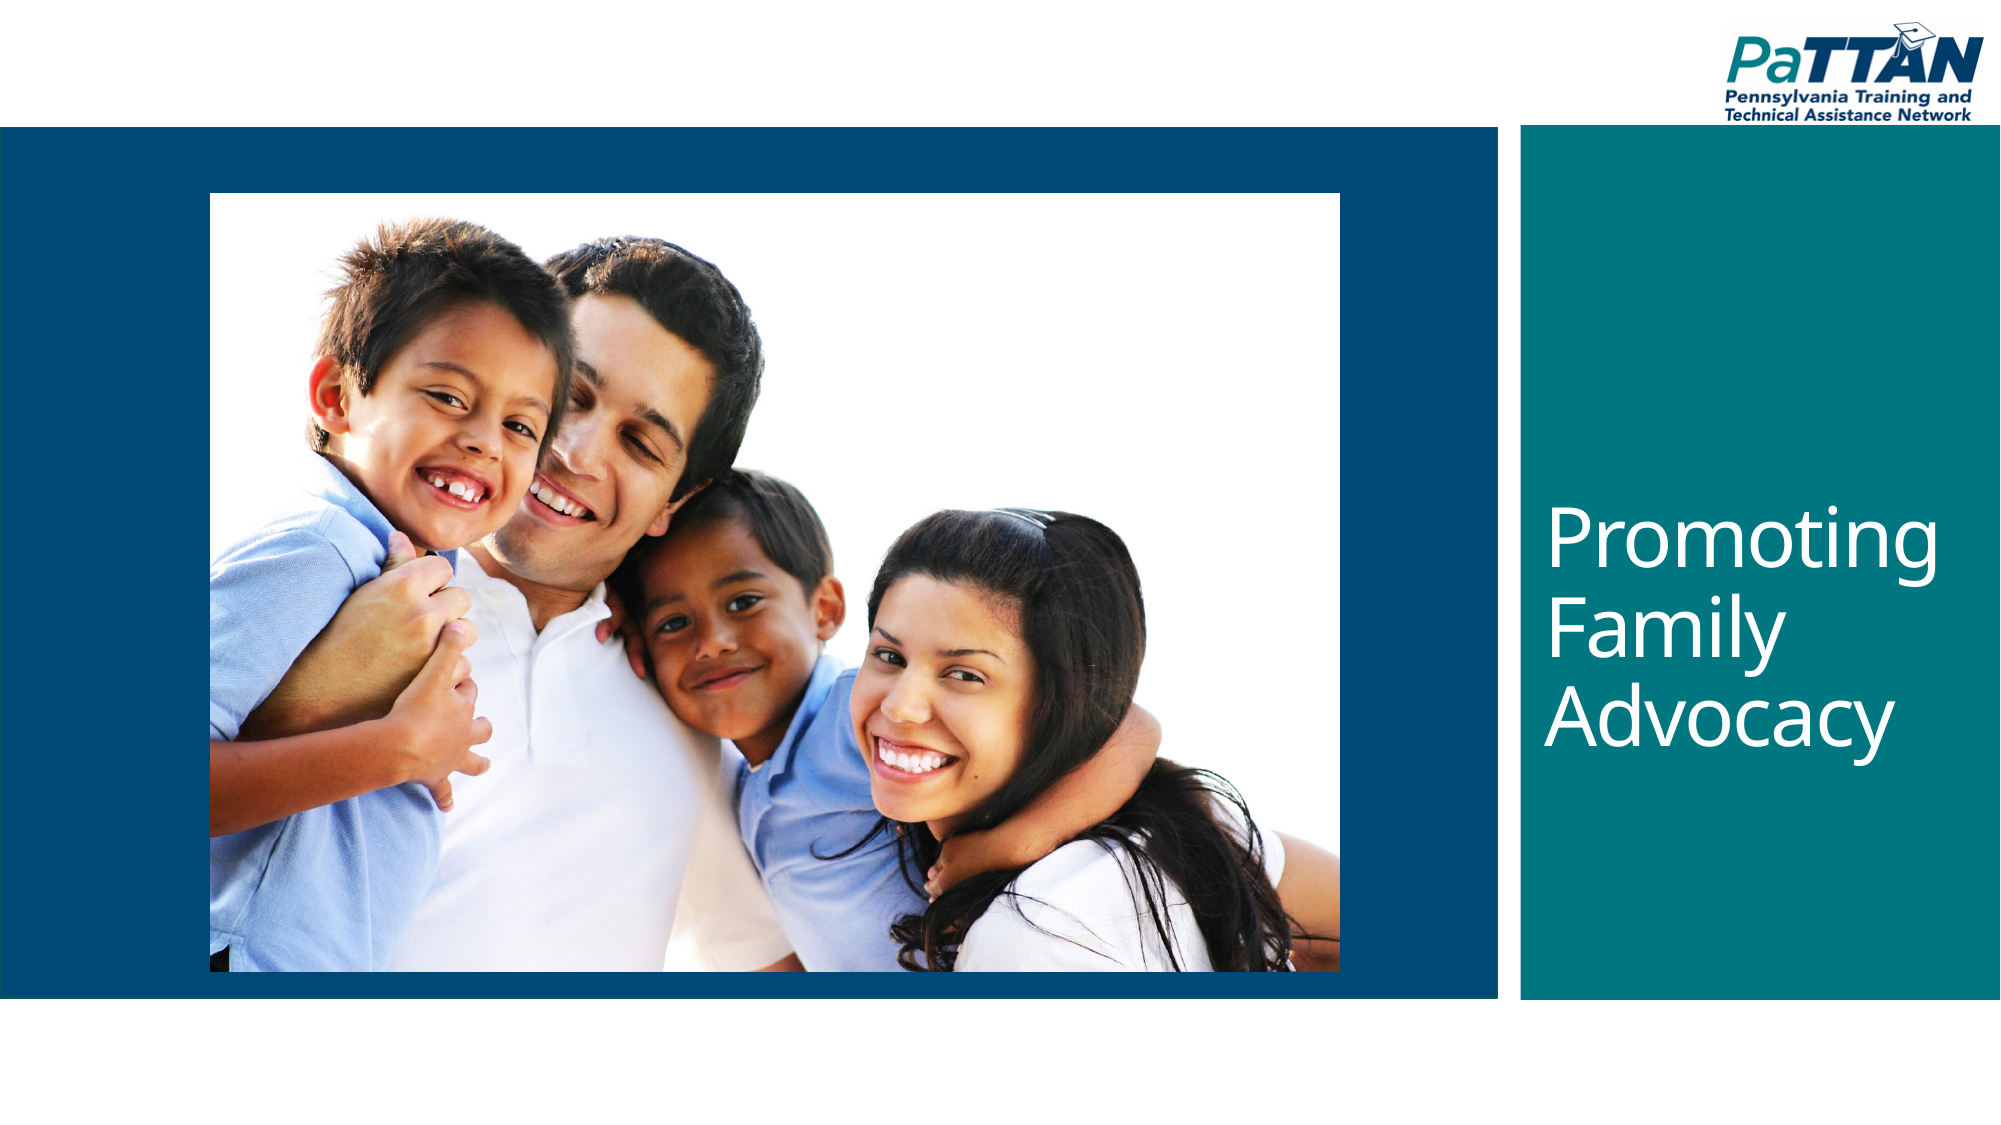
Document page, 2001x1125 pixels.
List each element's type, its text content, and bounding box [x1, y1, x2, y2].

picture [209, 193, 1340, 973]
picture [1725, 22, 1984, 121]
title Promoting Family Advocacy [1529, 238, 1990, 773]
